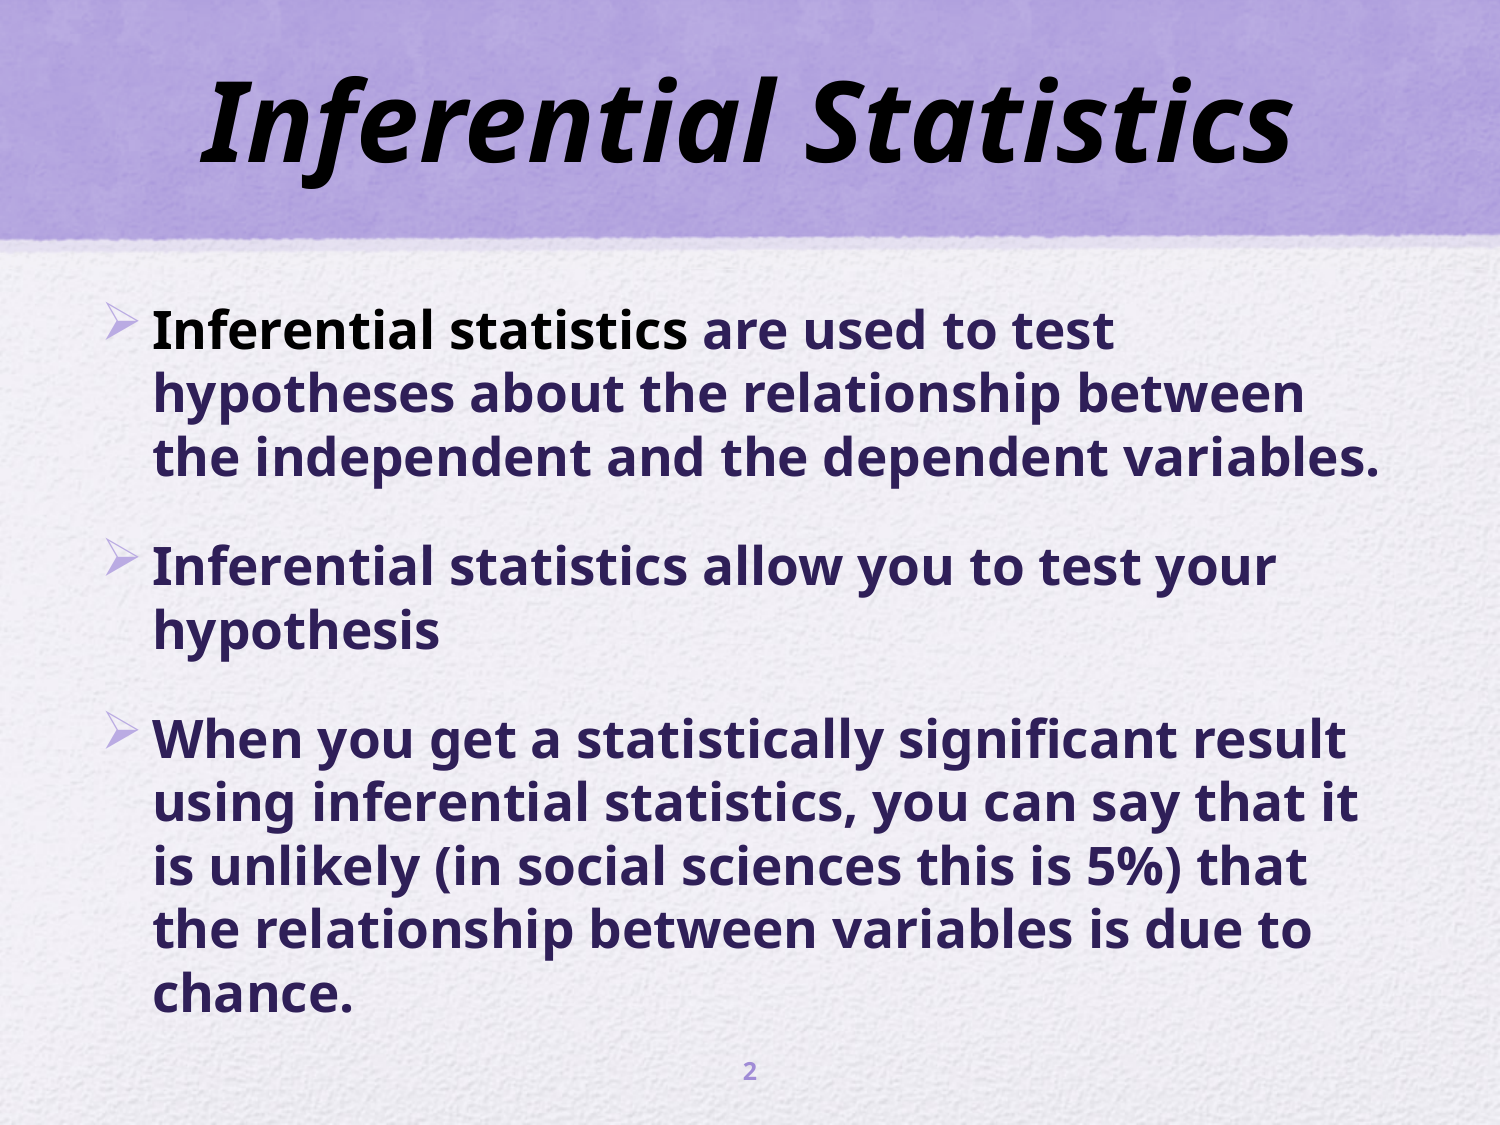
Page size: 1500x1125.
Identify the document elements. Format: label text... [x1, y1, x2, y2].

list Inferential statistics are used to test hypotheses about the relationship between the independent and the dependent variables. Inferential statistics allow you to test your hypothesis When you get a statistically significant result using inferential statistics, you can say that it is unlikely (in social sciences this is 5%) that the relationship between variables is due to chance. [86, 288, 1407, 1043]
title Inferential Statistics [129, 6, 1372, 239]
slide_number 3 [699, 1042, 800, 1103]
picture [0, 225, 1500, 1125]
